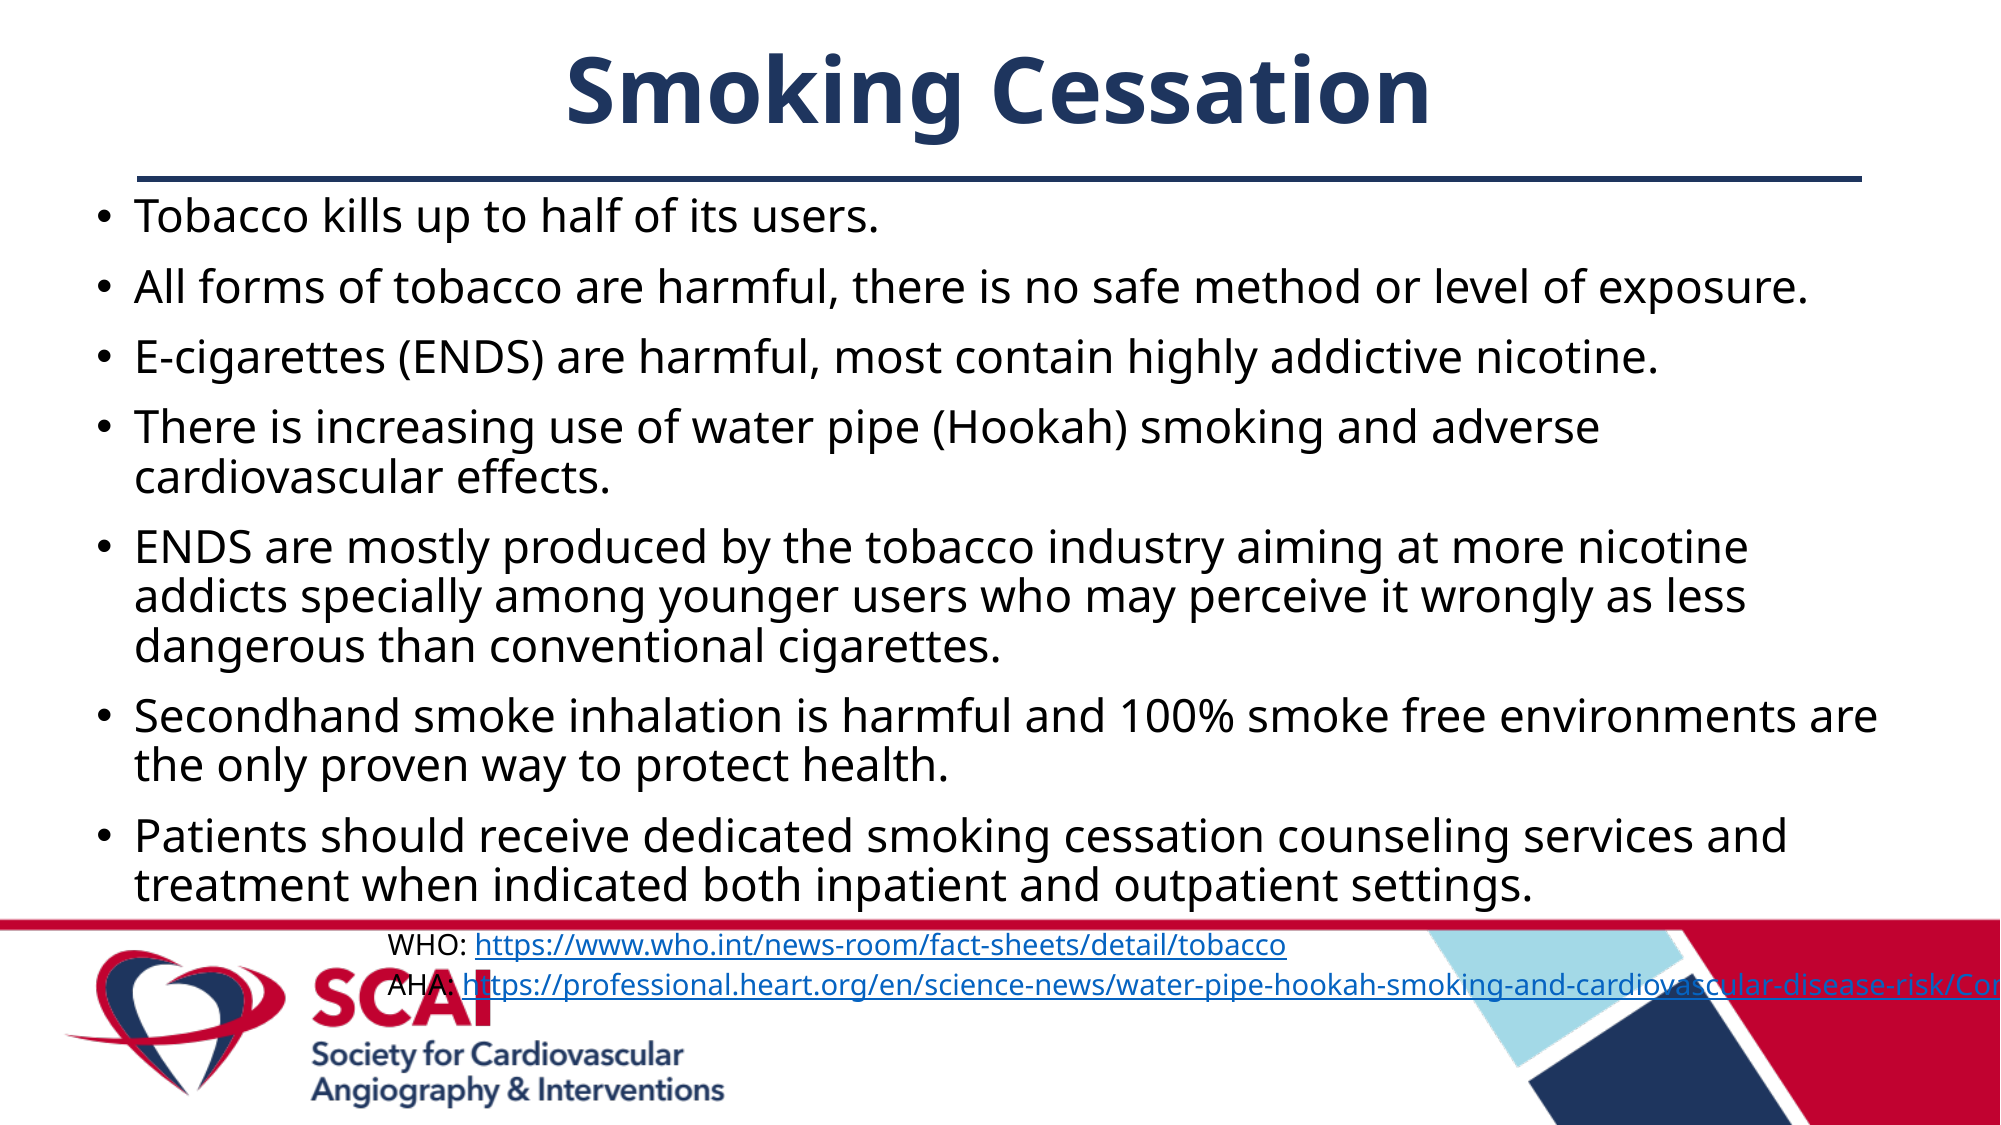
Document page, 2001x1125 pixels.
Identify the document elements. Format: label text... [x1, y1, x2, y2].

title Smoking Cessation [137, 20, 1863, 167]
list Tobacco kills up to half of its users. All forms of tobacco are harmful, there is no safe method or level of exposure. E-cigarettes (ENDS) are harmful, most contain highly addictive nicotine. There is increasing use of water pipe (Hookah) smoking and adverse cardiovascular effects. ENDS are mostly produced by the tobacco industry aiming at more nicotine addicts specially among younger users who may perceive it wrongly as less dangerous than conventional cigarettes. Secondhand smoke inhalation is harmful and 100% smoke free environments are the only proven way to protect health. Patients should receive dedicated smoking cessation counseling services and treatment when indicated both inpatient and outpatient settings. [81, 185, 1896, 899]
text_box WHO: https://www.who.int/news-room/fact-sheets/detail/tobacco AHA: https://professional.heart.org/en/science-news/water-pipe-hookah-smoking-and-cardiovascular-disease-risk/Commentary [372, 919, 2000, 1014]
